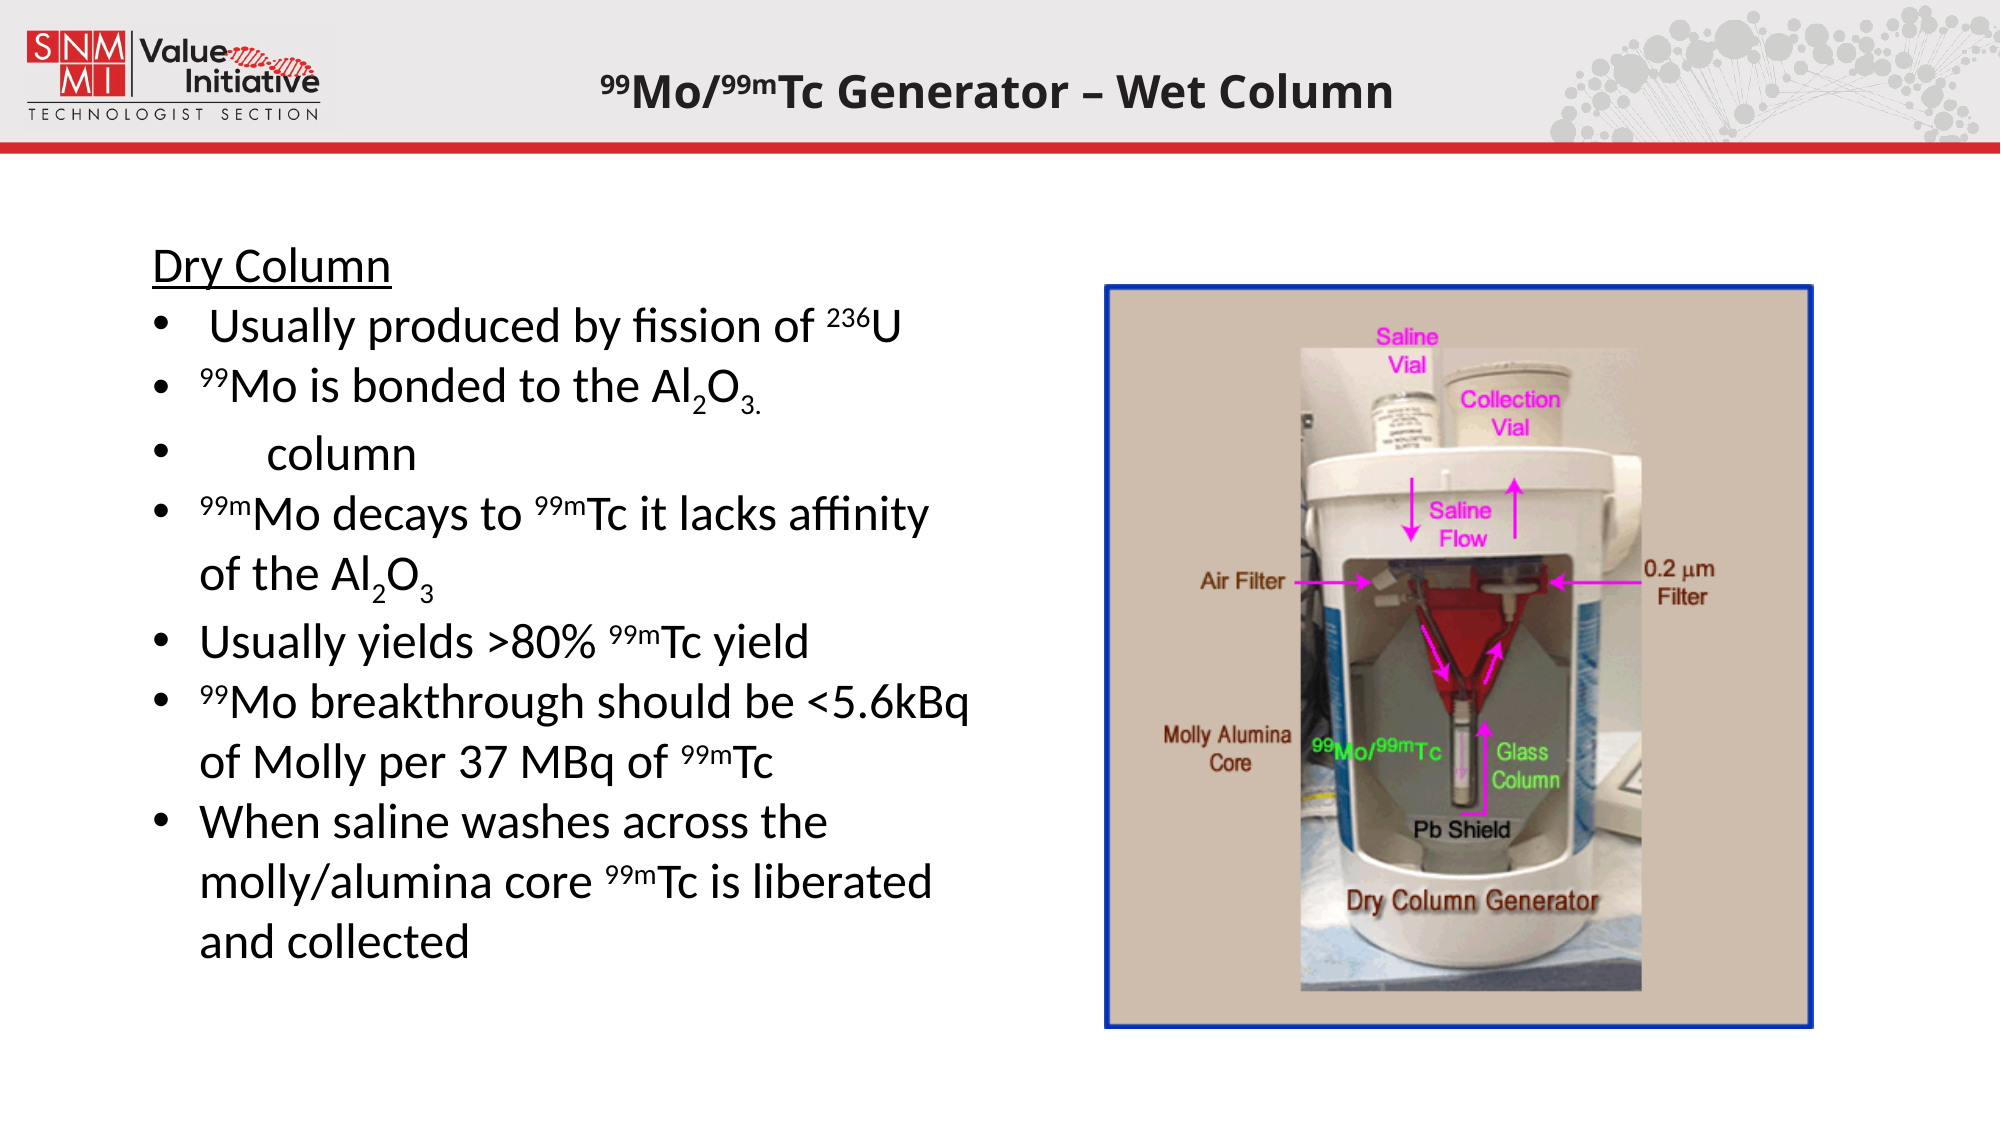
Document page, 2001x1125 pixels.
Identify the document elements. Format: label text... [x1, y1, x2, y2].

picture [23, 22, 343, 132]
picture [1104, 284, 1814, 1029]
picture [1549, 5, 2000, 142]
list Dry Column Usually produced by fission of 236U 99Mo is bonded to the Al2O3. column 99mMo decays to 99mTc it lacks affinity of the Al2O3 Usually yields >80% 99mTc yield 99Mo breakthrough should be <5.6kBq of Molly per 37 MBq of 99mTc When saline washes across the molly/alumina core 99mTc is liberated and collected [137, 224, 988, 1014]
title 99Mo/99mTc Generator – Wet Column [300, 62, 1536, 118]
